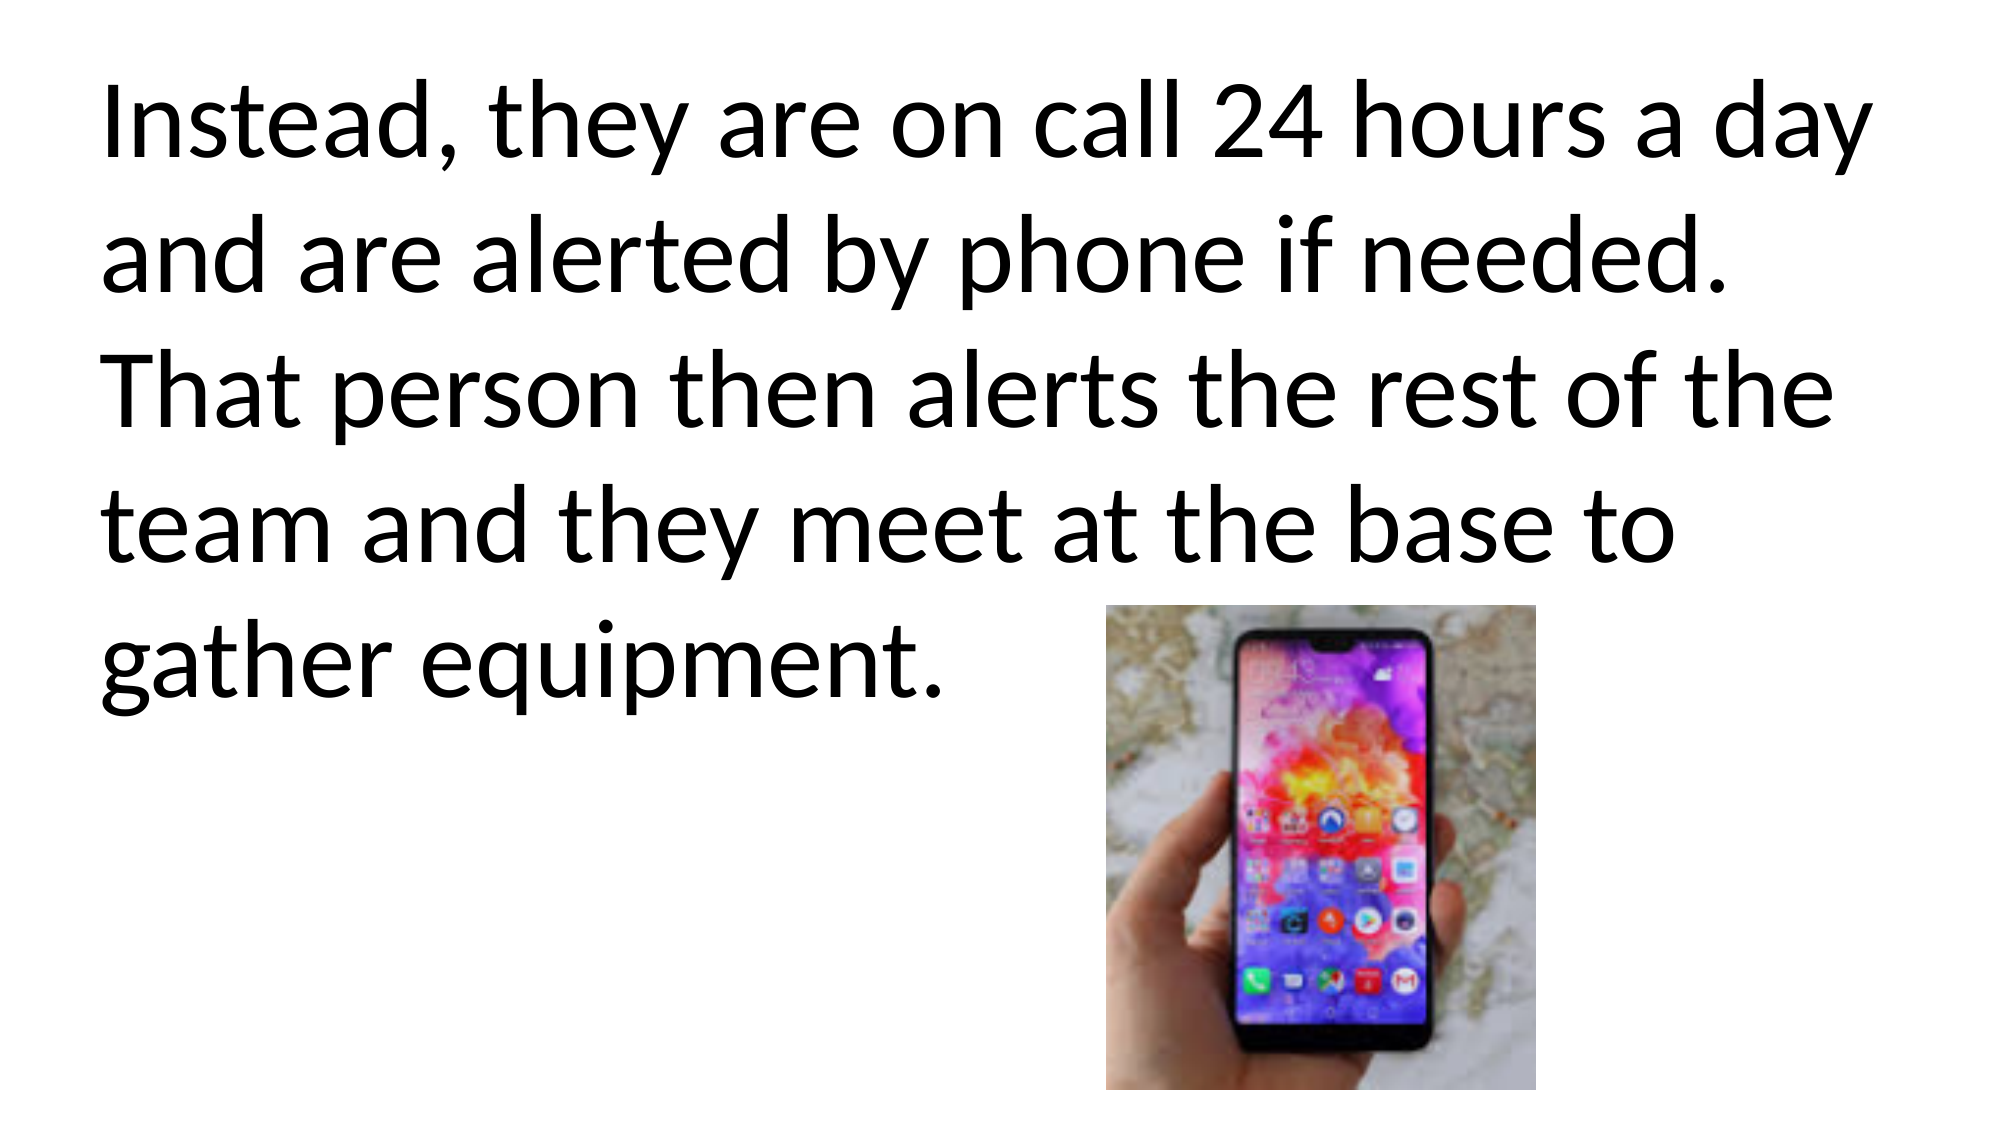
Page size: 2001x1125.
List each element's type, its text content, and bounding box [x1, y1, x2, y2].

picture [1106, 605, 1536, 1090]
text_box Instead, they are on call 24 hours a day and are alerted by phone if needed. That person then alerts the rest of the team and they meet at the base to gather equipment. [84, 37, 1953, 728]
